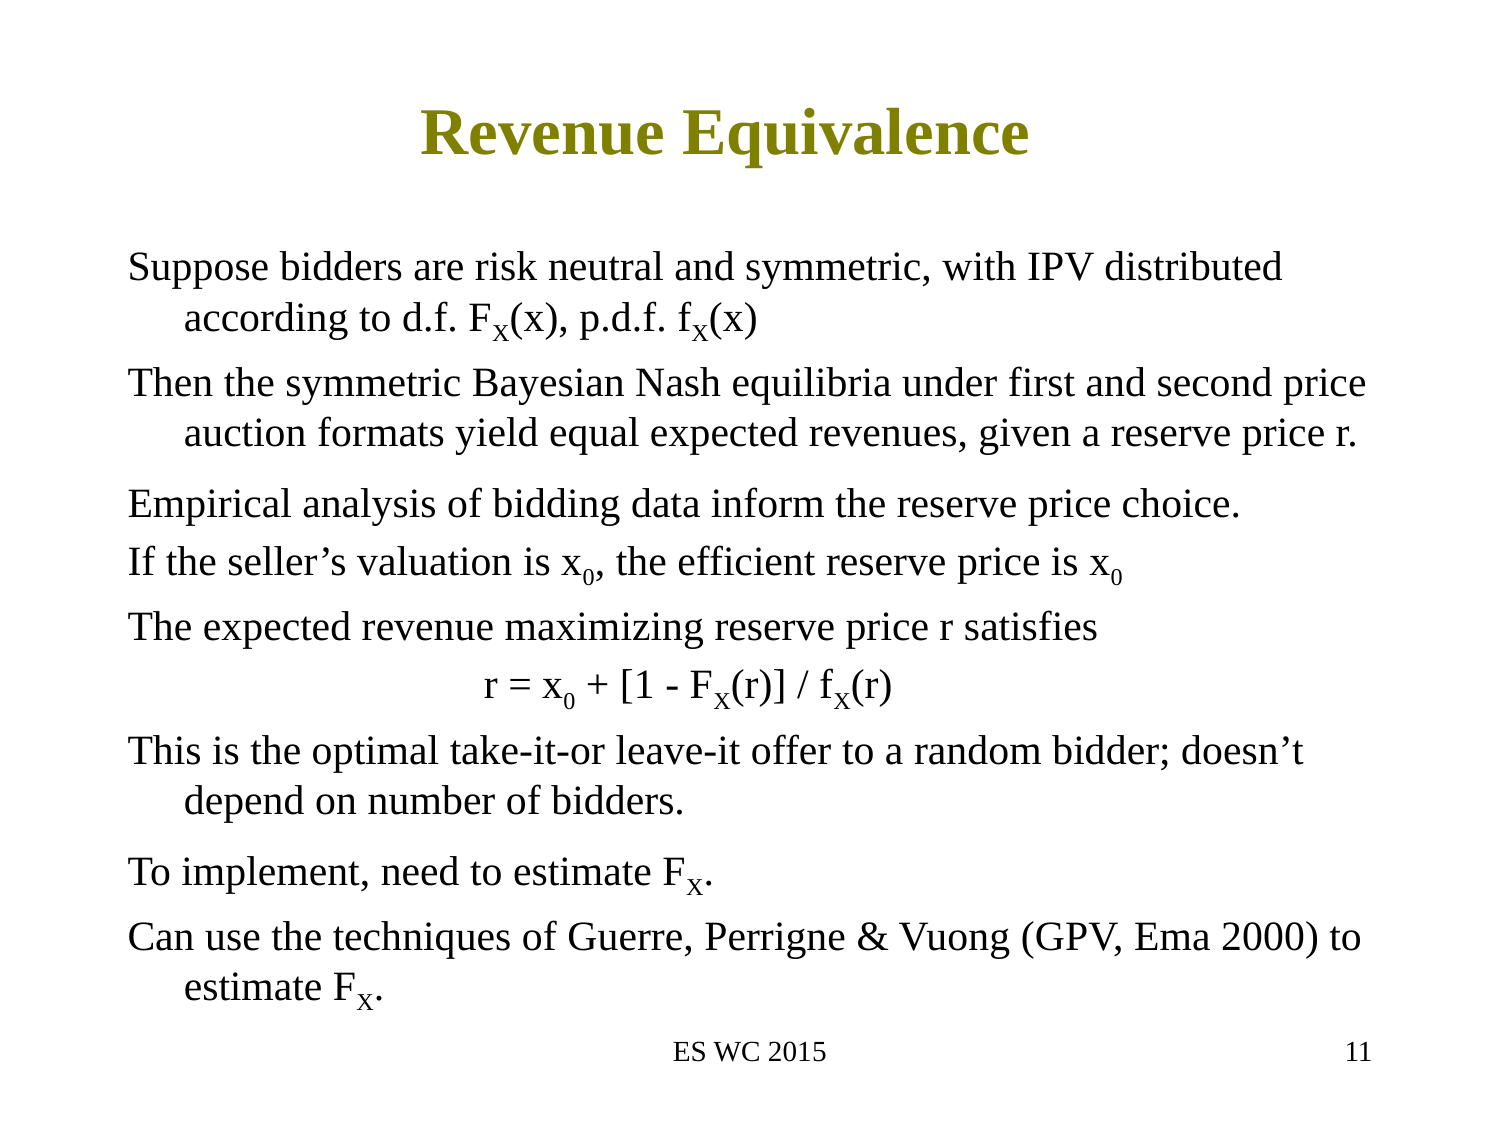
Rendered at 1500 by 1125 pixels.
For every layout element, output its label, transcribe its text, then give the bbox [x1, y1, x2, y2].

list Suppose bidders are risk neutral and symmetric, with IPV distributed according to d.f. FX(x), p.d.f. fX(x) Then the symmetric Bayesian Nash equilibria under first and second price auction formats yield equal expected revenues, given a reserve price r. Empirical analysis of bidding data inform the reserve price choice. If the seller’s valuation is x0, the efficient reserve price is x0 The expected revenue maximizing reserve price r satisfies r = x0 + [1 - FX(r)] / fX(r) This is the optimal take-it-or leave-it offer to a random bidder; doesn’t depend on number of bidders. To implement, need to estimate FX. Can use the techniques of Guerre, Perrigne & Vuong (GPV, Ema 2000) to estimate FX. [112, 231, 1388, 1001]
footer ES WC 2015 [512, 1024, 988, 1101]
title Revenue Equivalence [63, 58, 1388, 197]
slide_number 11 [1074, 1024, 1388, 1101]
